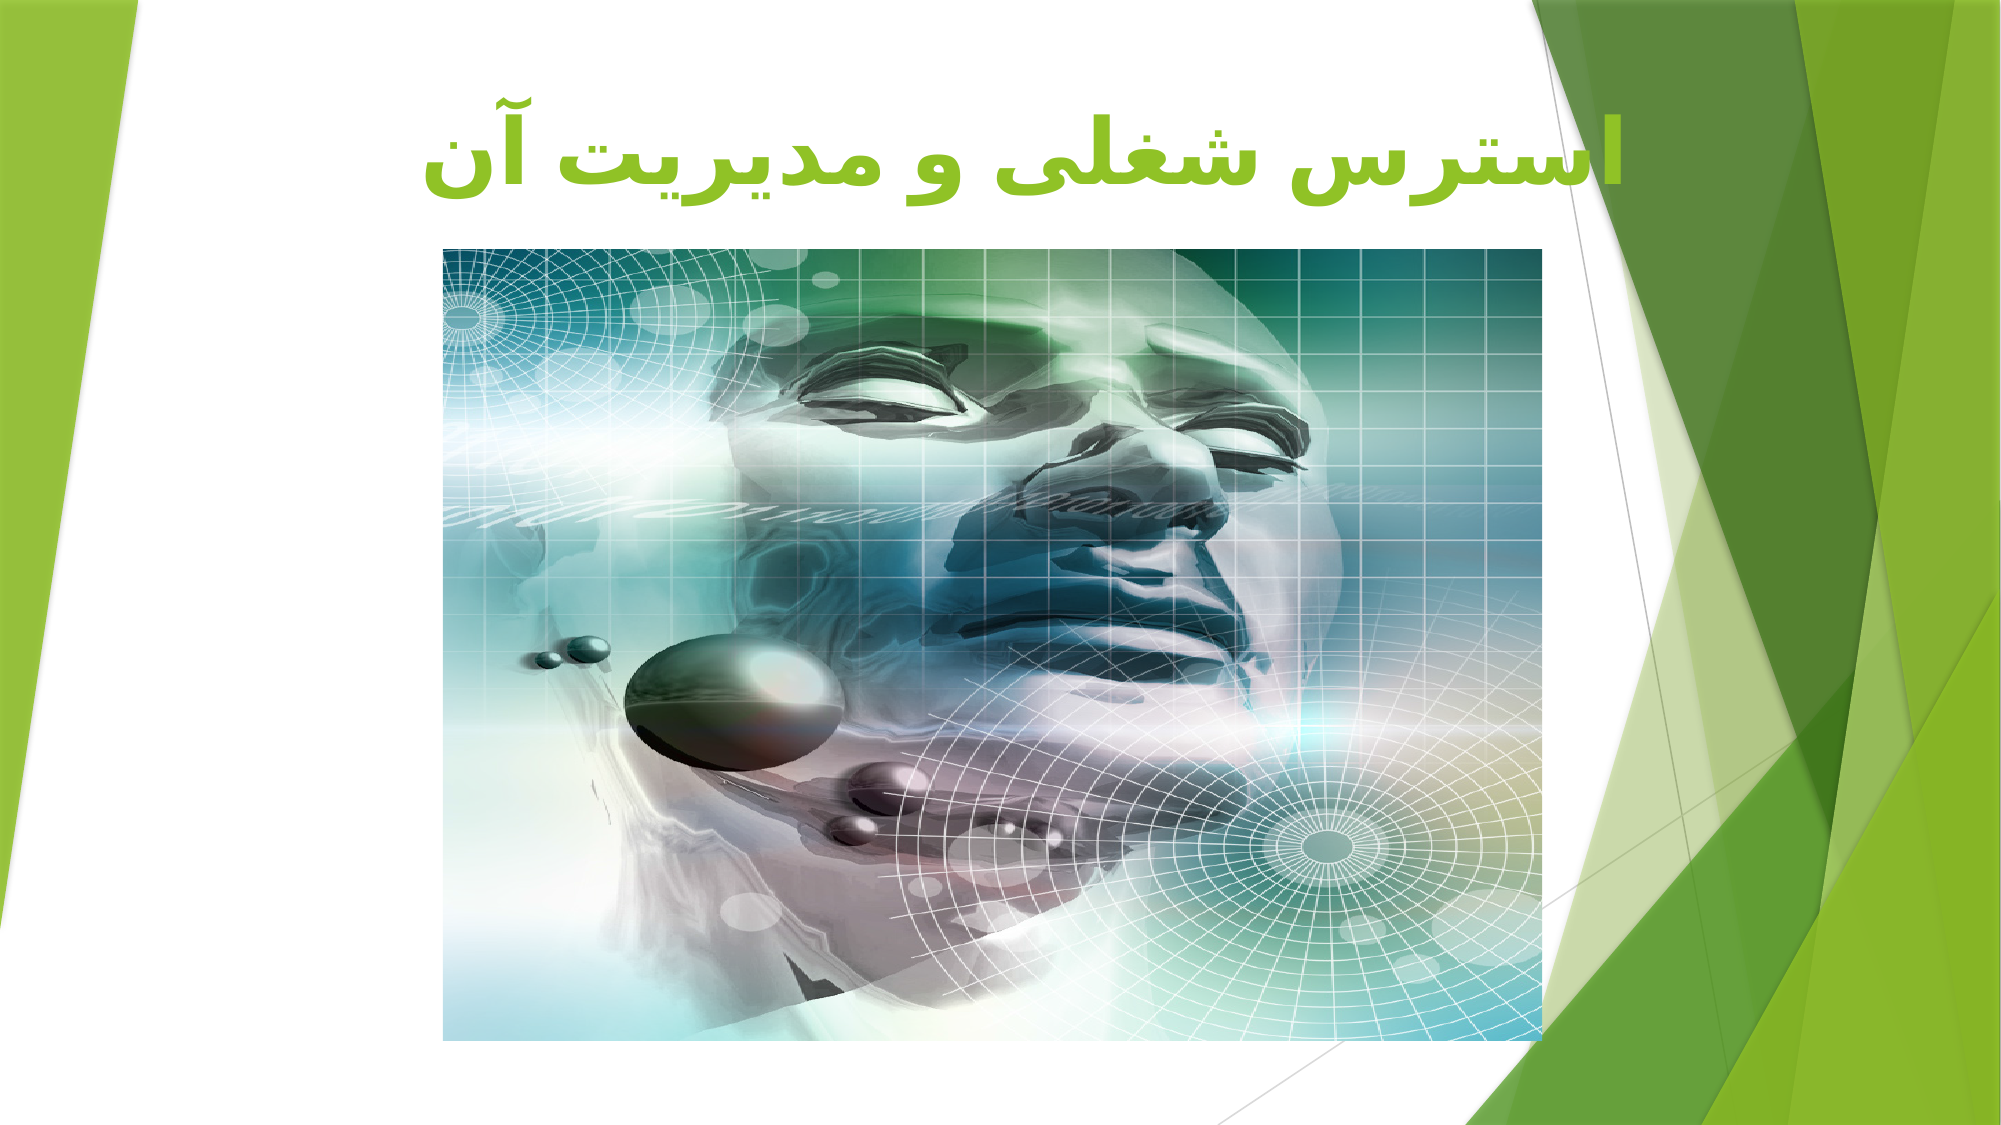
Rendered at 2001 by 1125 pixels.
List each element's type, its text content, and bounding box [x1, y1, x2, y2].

title استرس شغلی و مدیریت آن [388, 49, 1664, 210]
picture [491, 264, 497, 271]
picture [442, 249, 1543, 1041]
